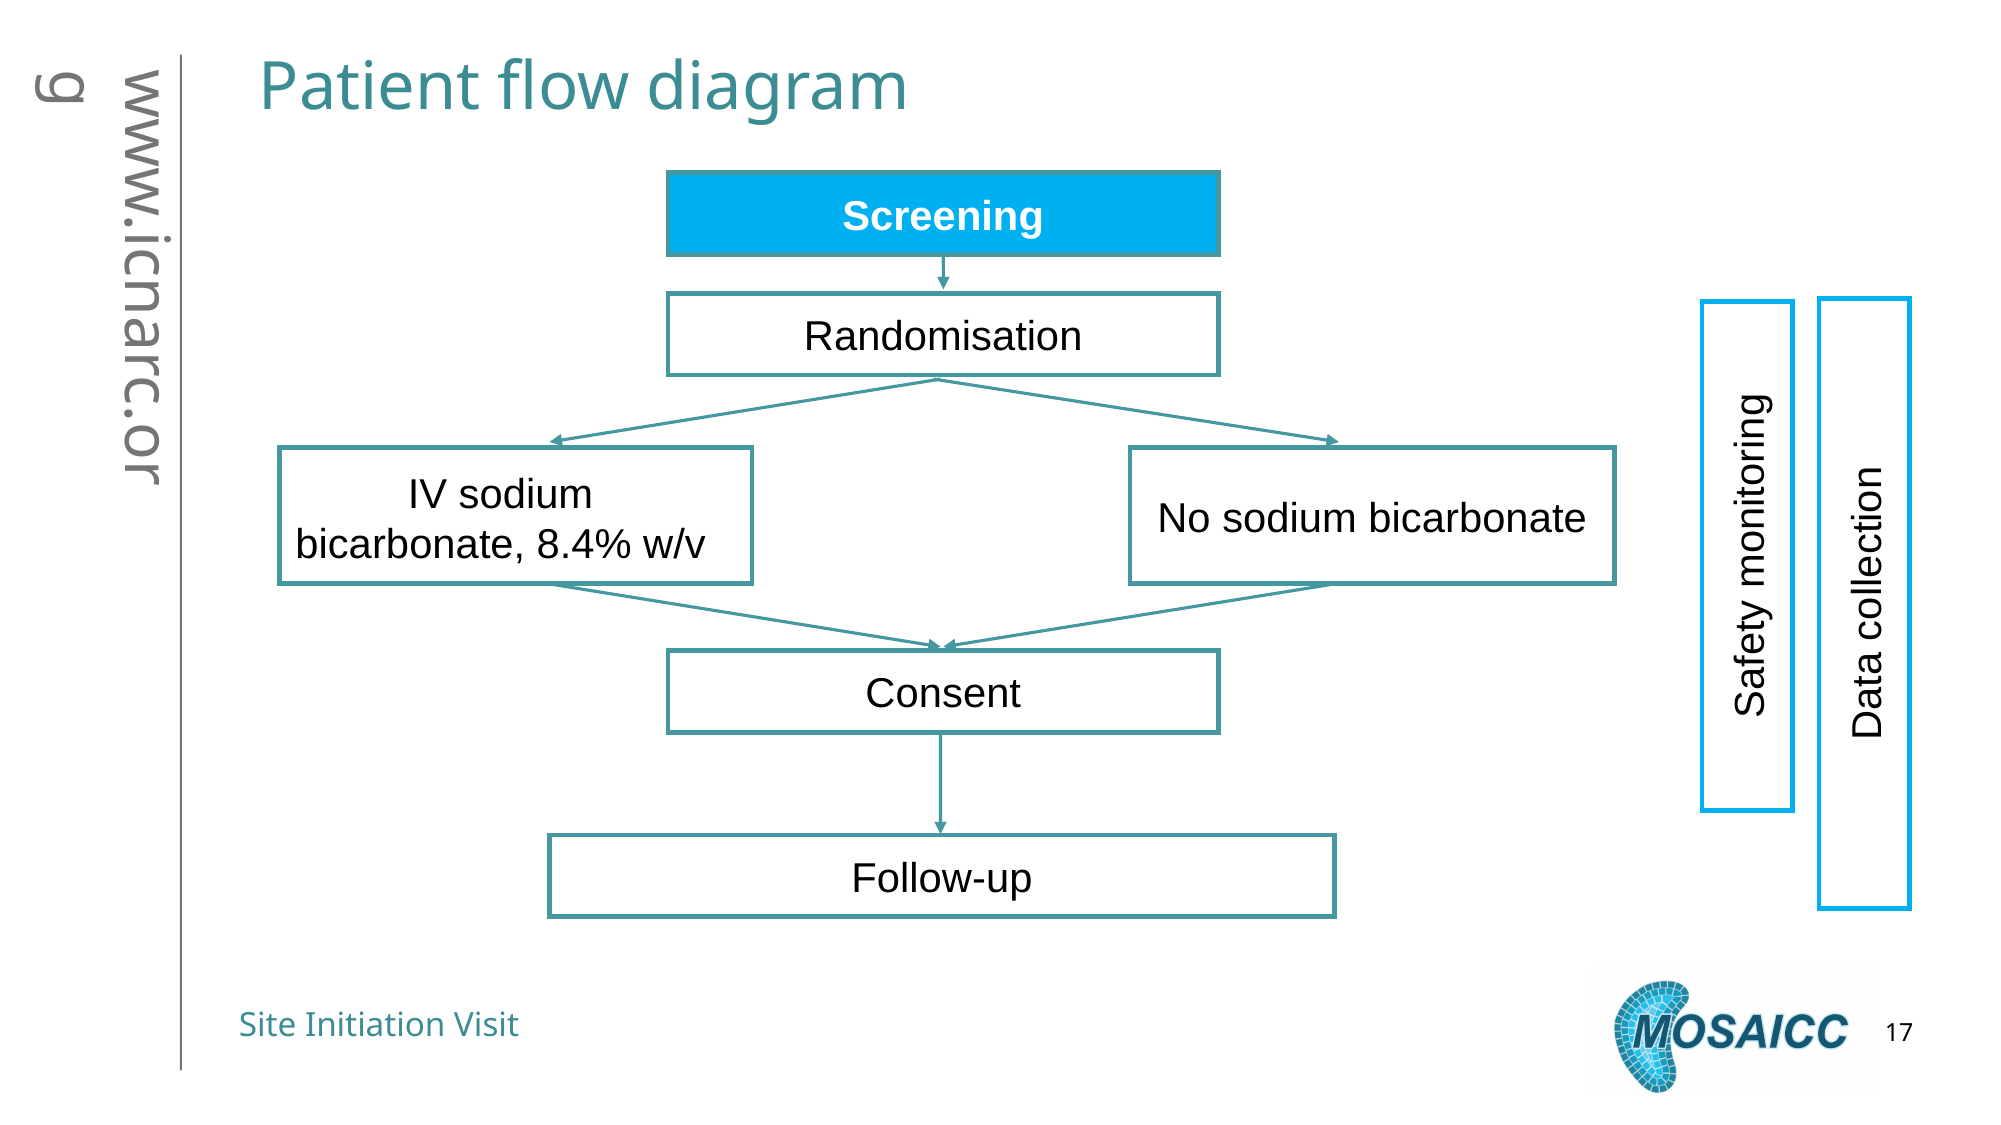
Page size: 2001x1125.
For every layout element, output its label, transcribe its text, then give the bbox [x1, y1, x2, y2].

slide_number 17 [1873, 1010, 1922, 1058]
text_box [1129, 447, 1615, 584]
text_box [667, 293, 1219, 376]
text_box [934, 741, 947, 833]
text_box [943, 592, 1285, 648]
text_box Safety monitoring [1702, 301, 1793, 811]
text_box [599, 592, 941, 648]
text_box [667, 650, 1219, 733]
text_box [937, 263, 950, 290]
text_box Data collection [1819, 298, 1910, 909]
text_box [667, 172, 1219, 255]
text_box [964, 384, 1339, 445]
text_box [549, 834, 1335, 918]
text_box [279, 447, 753, 584]
title Patient flow diagram [244, 31, 1898, 135]
text_box [549, 384, 911, 445]
